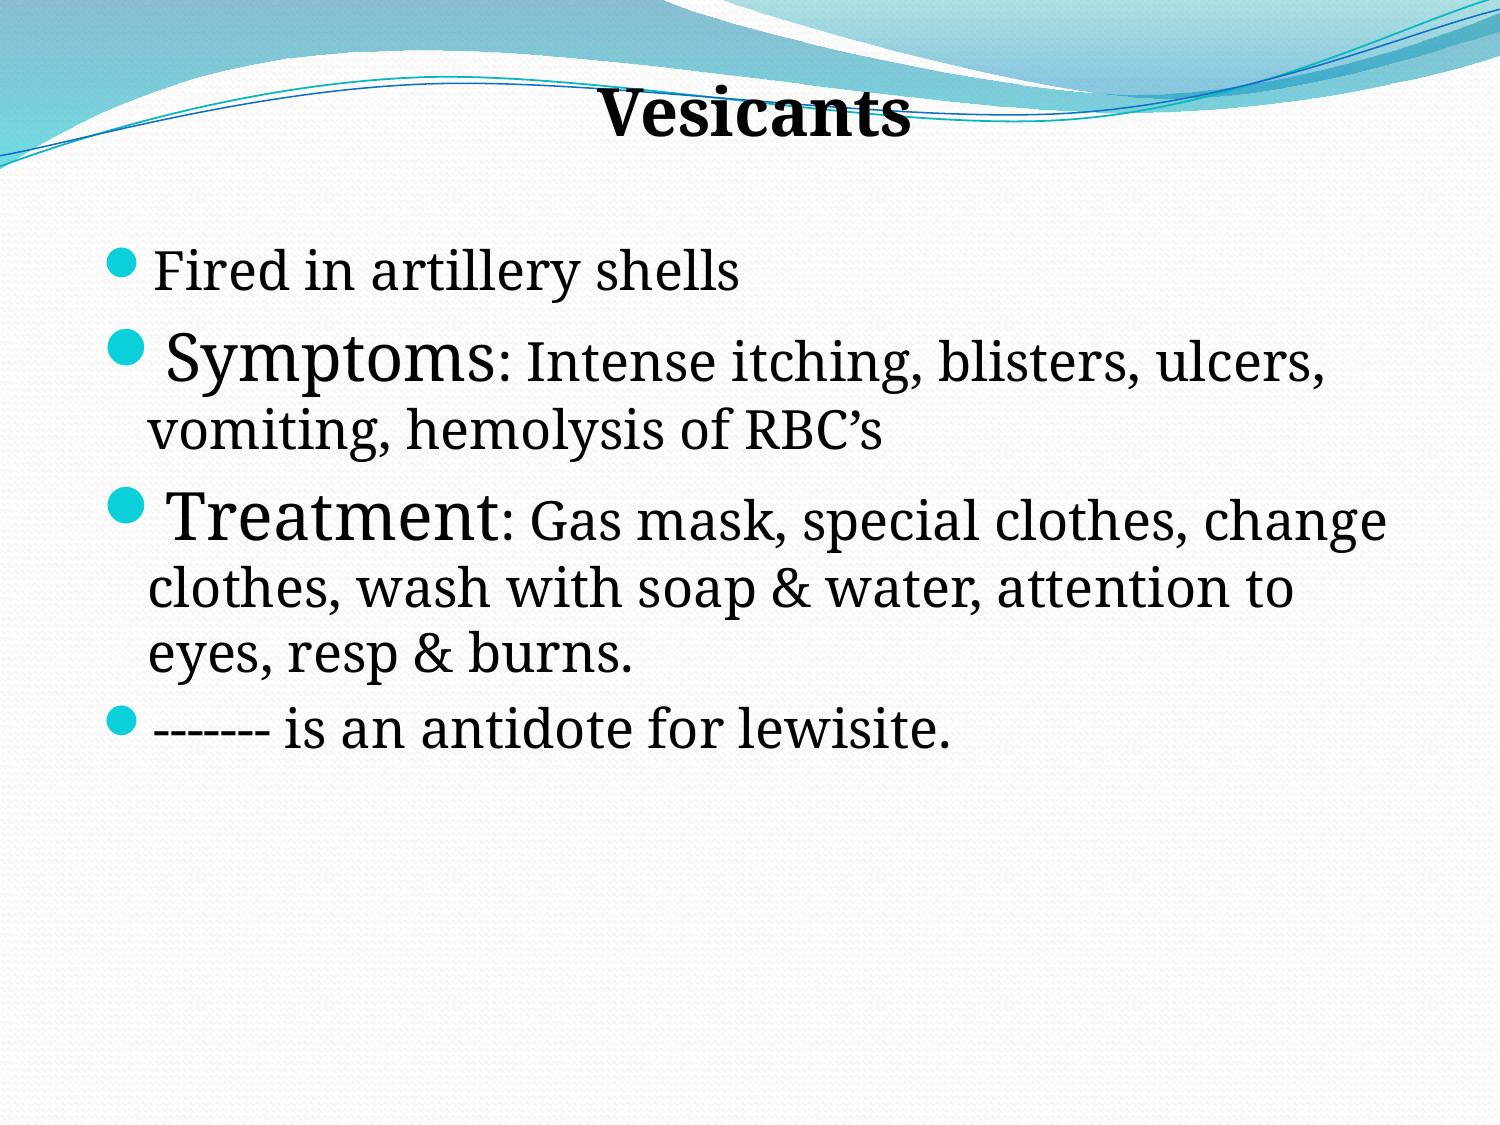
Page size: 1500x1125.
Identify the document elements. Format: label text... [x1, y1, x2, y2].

list Vesicants Fired in artillery shells Symptoms: Intense itching, blisters, ulcers, vomiting, hemolysis of RBC’s Treatment: Gas mask, special clothes, change clothes, wash with soap & water, attention to eyes, resp & burns. ------- is an antidote for lewisite. [87, 62, 1438, 1038]
